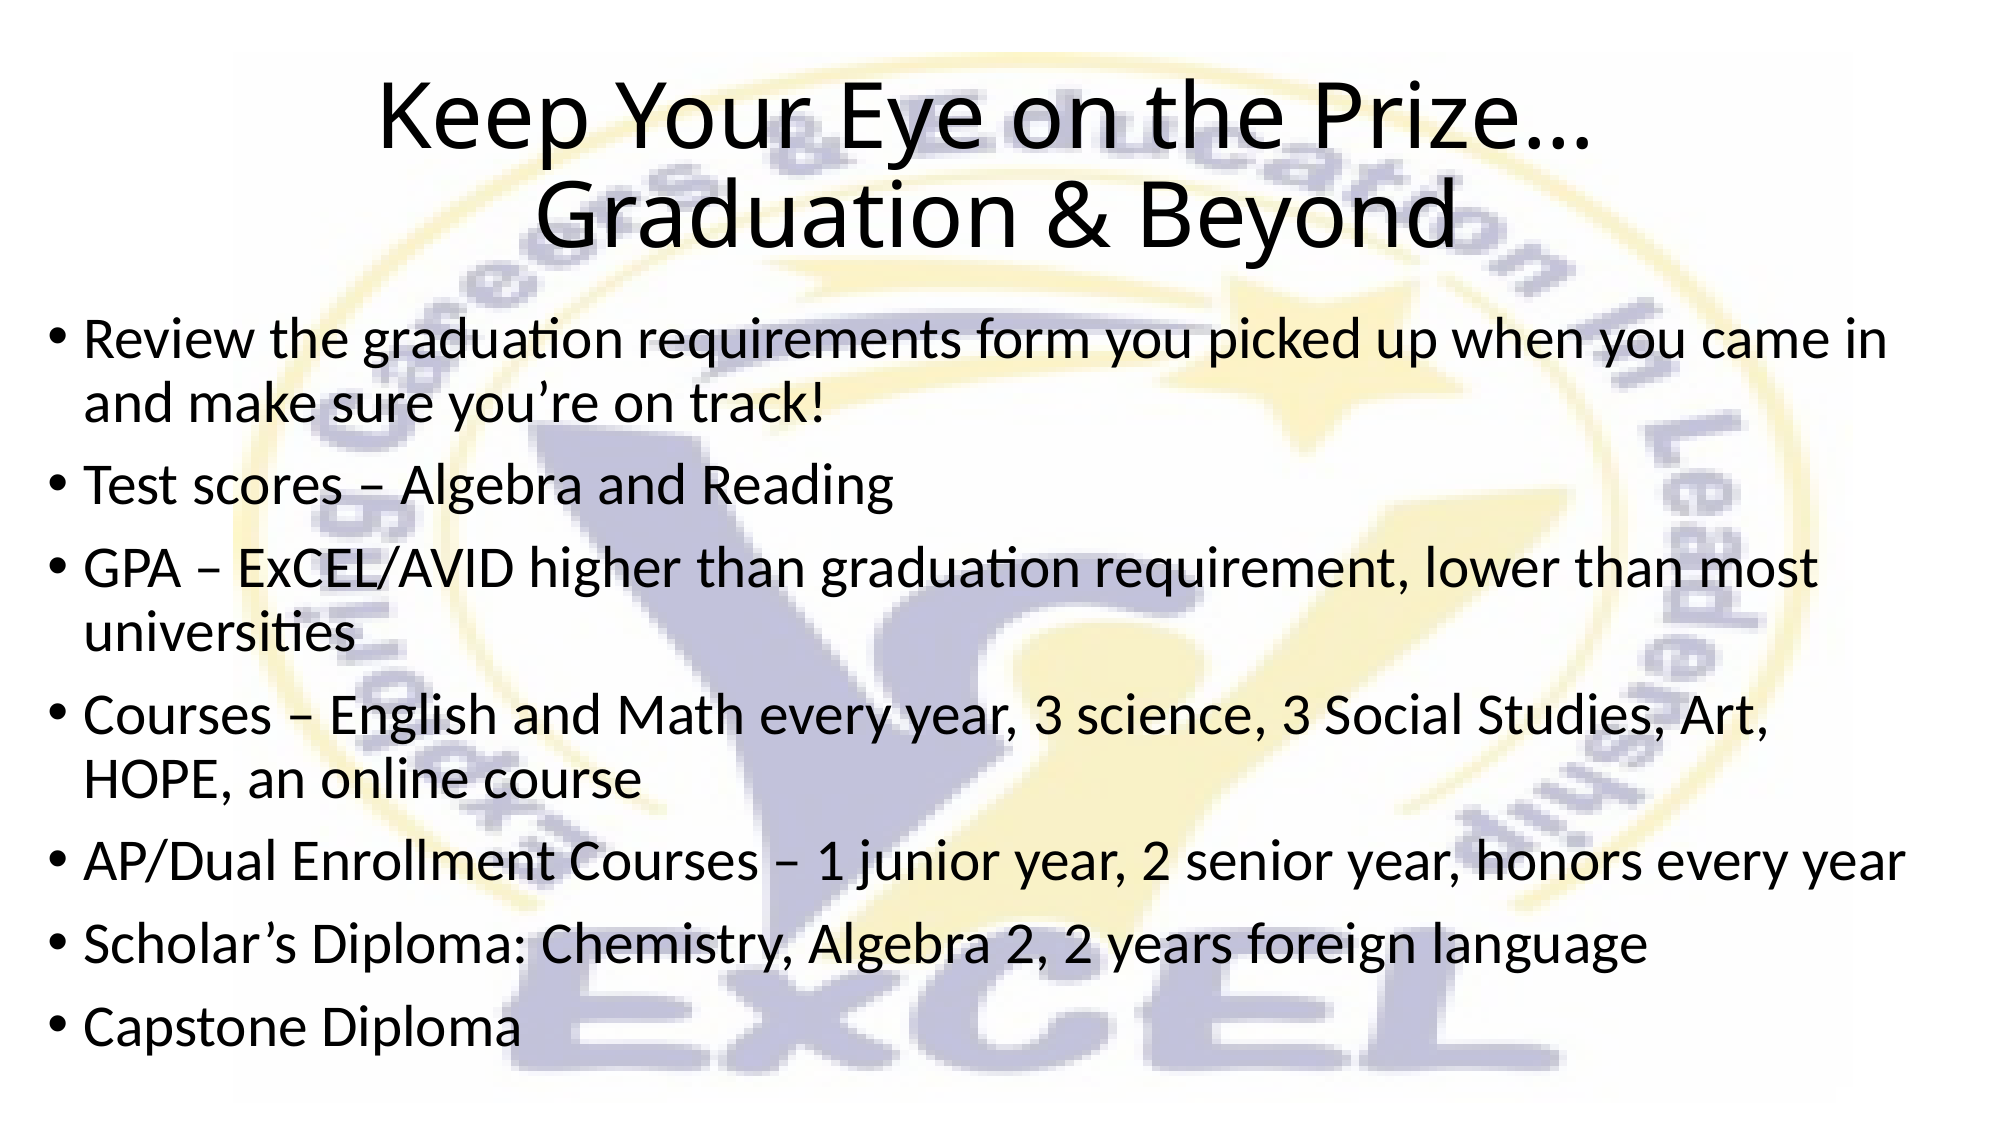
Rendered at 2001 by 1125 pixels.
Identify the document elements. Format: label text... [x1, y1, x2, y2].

title Keep Your Eye on the Prize… Graduation & Beyond [61, 59, 1934, 278]
list Review the graduation requirements form you picked up when you came in and make sure you’re on track! Test scores – Algebra and Reading GPA – ExCEL/AVID higher than graduation requirement, lower than most universities Courses – English and Math every year, 3 science, 3 Social Studies, Art, HOPE, an online course AP/Dual Enrollment Courses – 1 junior year, 2 senior year, honors every year Scholar’s Diploma: Chemistry, Algebra 2, 2 years foreign language Capstone Diploma [32, 299, 1947, 1112]
